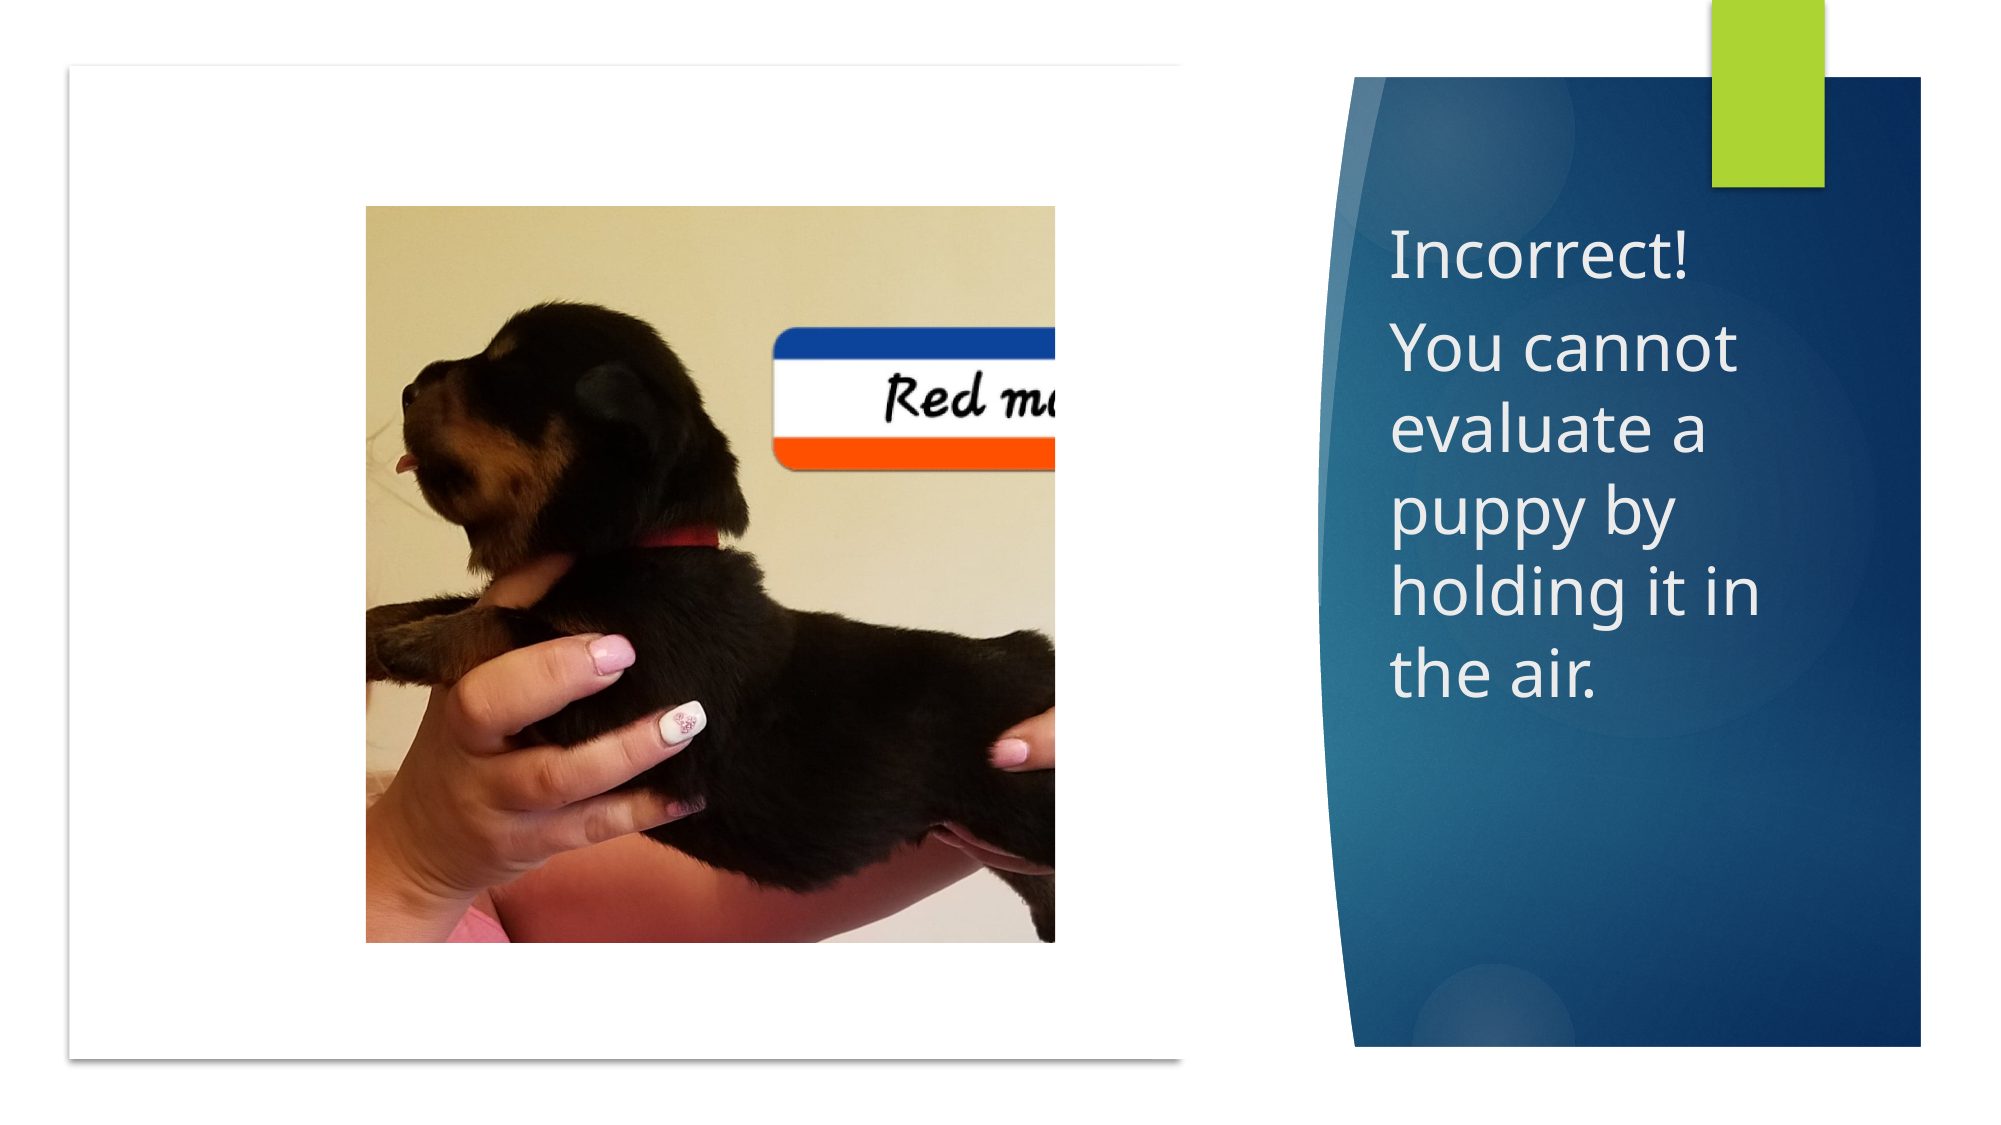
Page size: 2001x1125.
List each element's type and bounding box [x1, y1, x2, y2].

picture [365, 182, 1056, 943]
text_box [69, 64, 1367, 1060]
text_box [0, 0, 2000, 1125]
